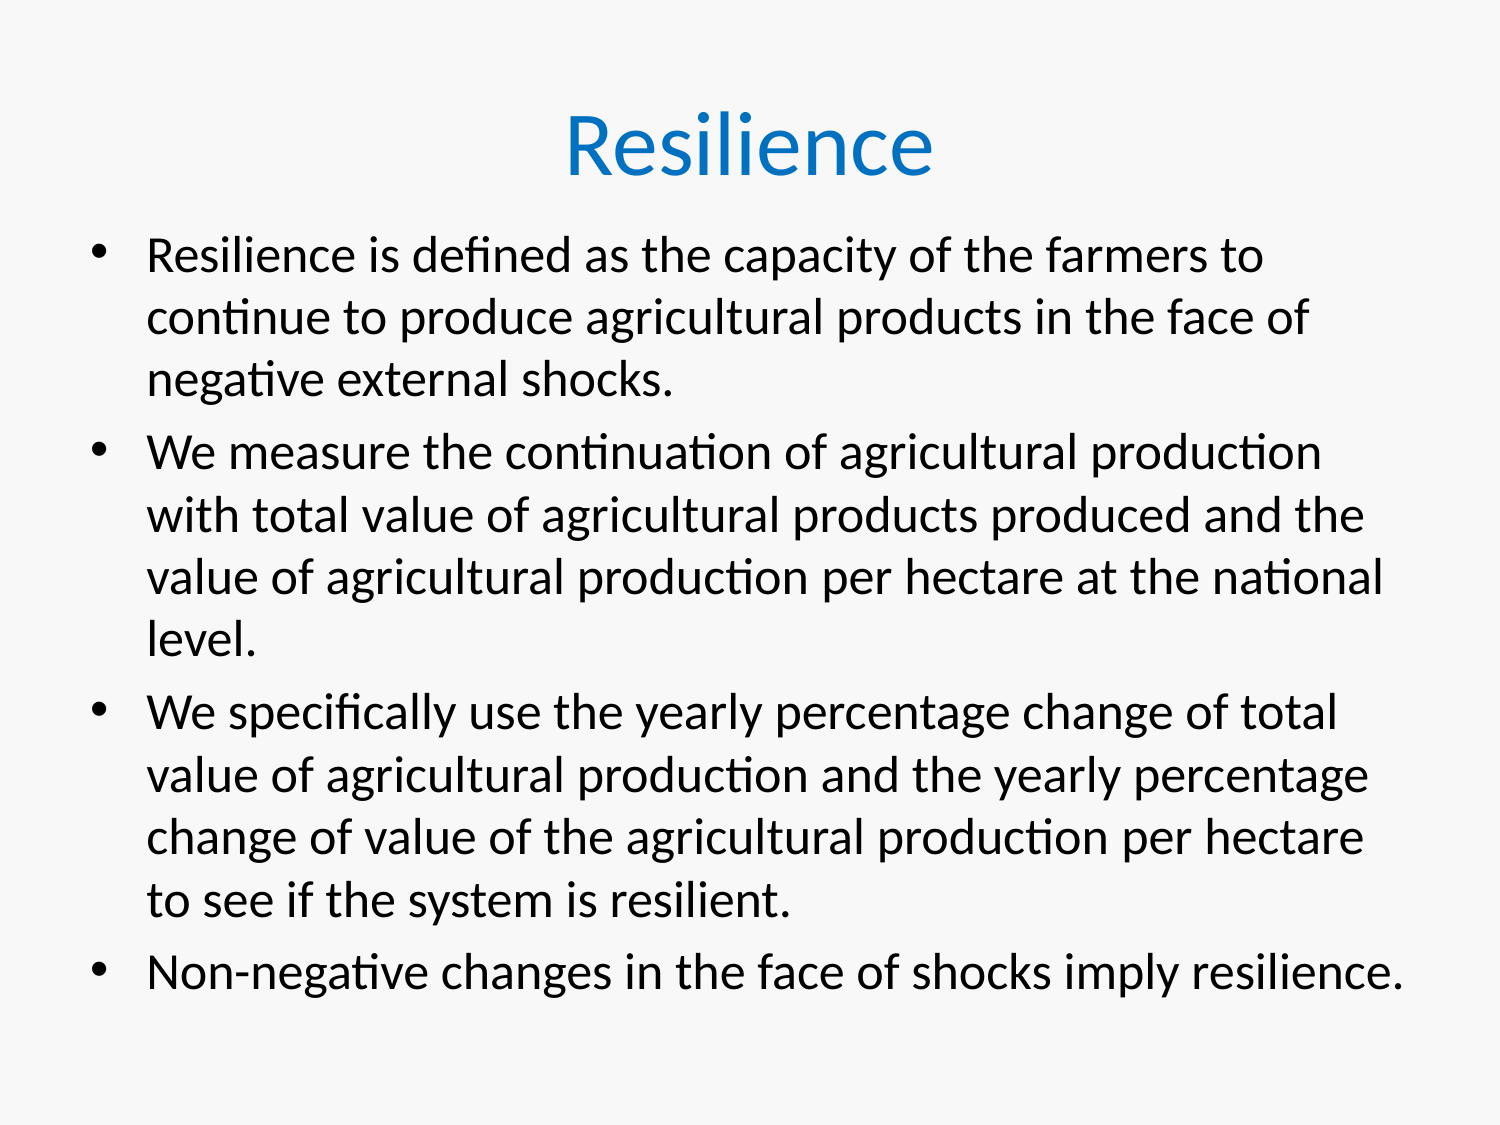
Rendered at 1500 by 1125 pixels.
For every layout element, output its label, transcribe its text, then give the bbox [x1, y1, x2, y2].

title Resilience [75, 45, 1425, 212]
list Resilience is defined as the capacity of the farmers to continue to produce agricultural products in the face of negative external shocks. We measure the continuation of agricultural production with total value of agricultural products produced and the value of agricultural production per hectare at the national level. We specifically use the yearly percentage change of total value of agricultural production and the yearly percentage change of value of the agricultural production per hectare to see if the system is resilient. Non-negative changes in the face of shocks imply resilience. [75, 212, 1425, 1075]
